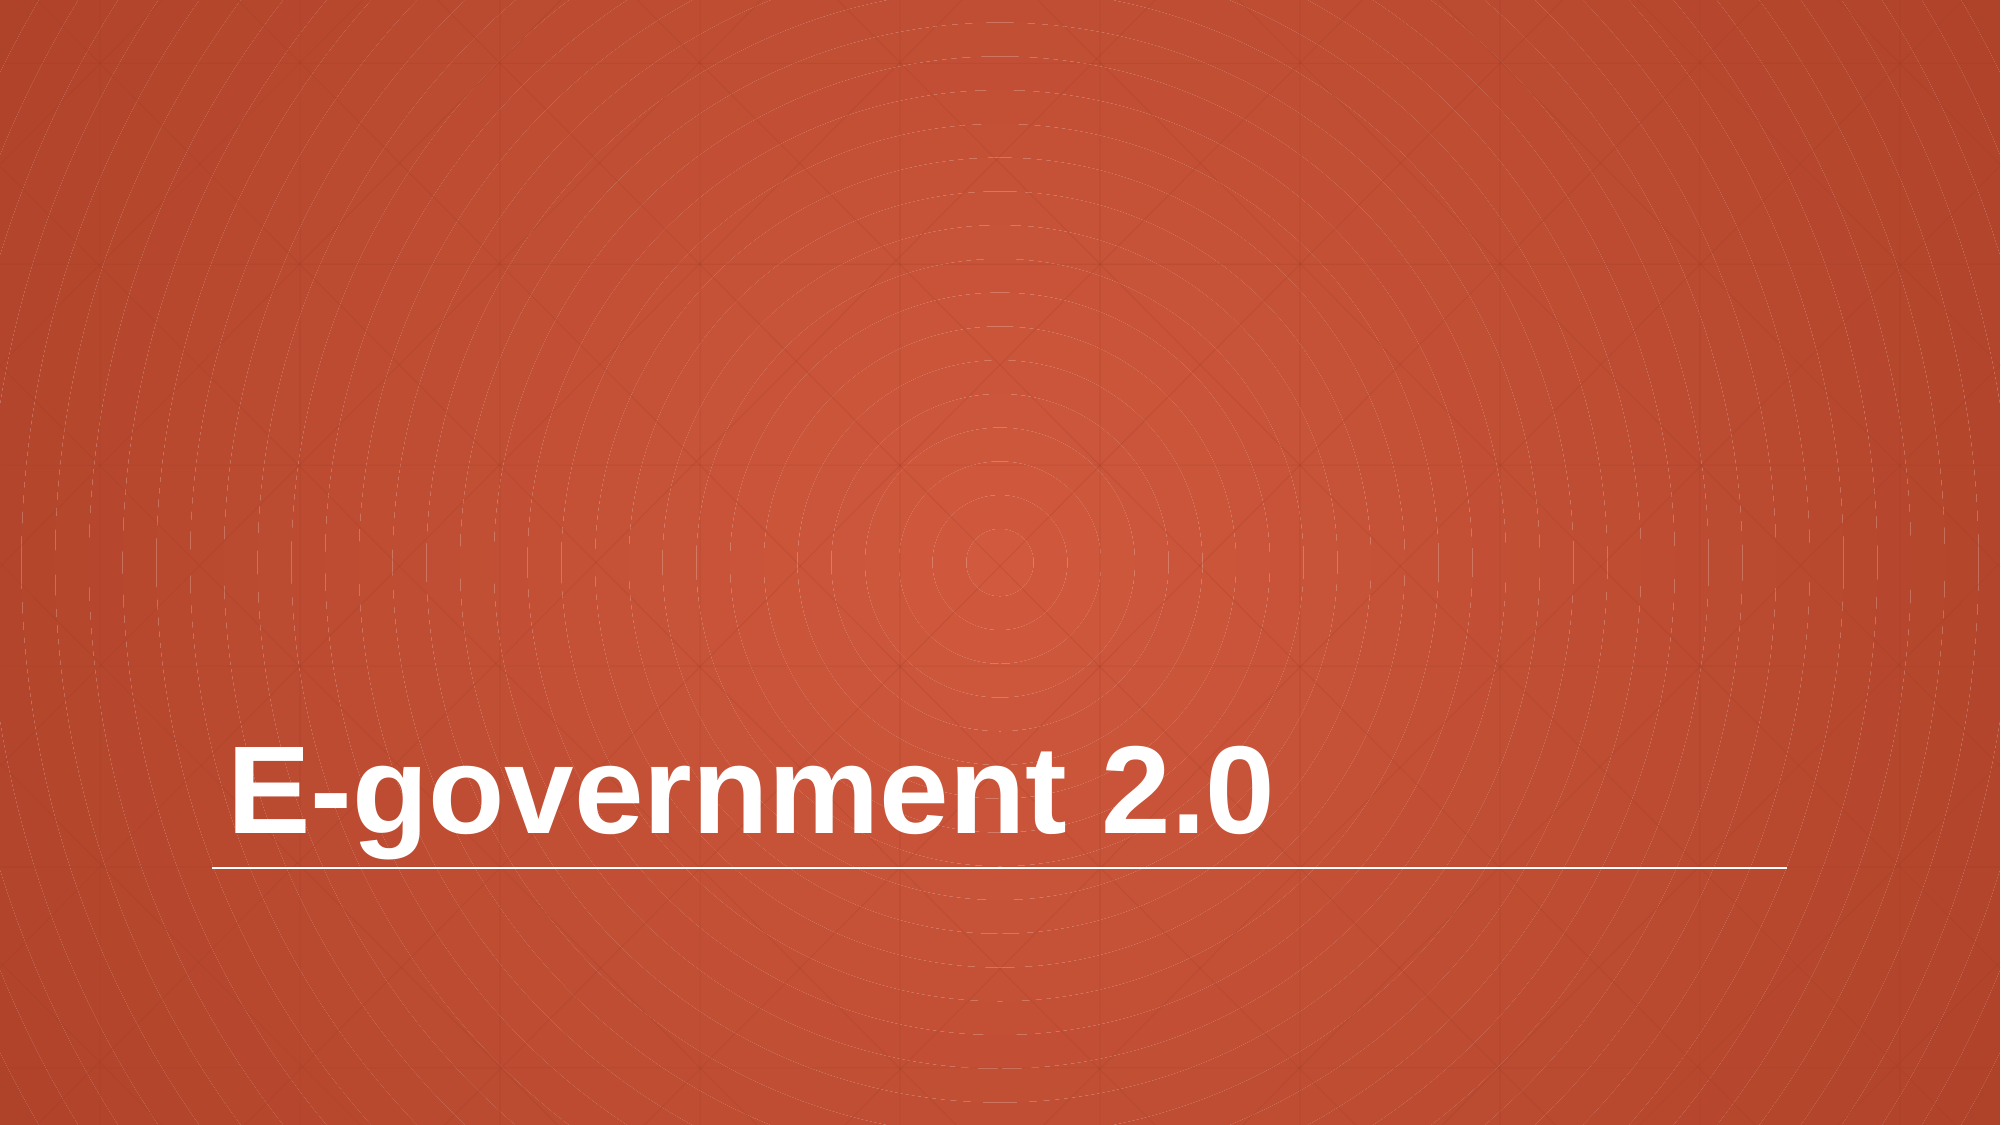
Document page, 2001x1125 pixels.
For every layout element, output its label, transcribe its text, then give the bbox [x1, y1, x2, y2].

title E-government 2.0 [212, 416, 1788, 867]
